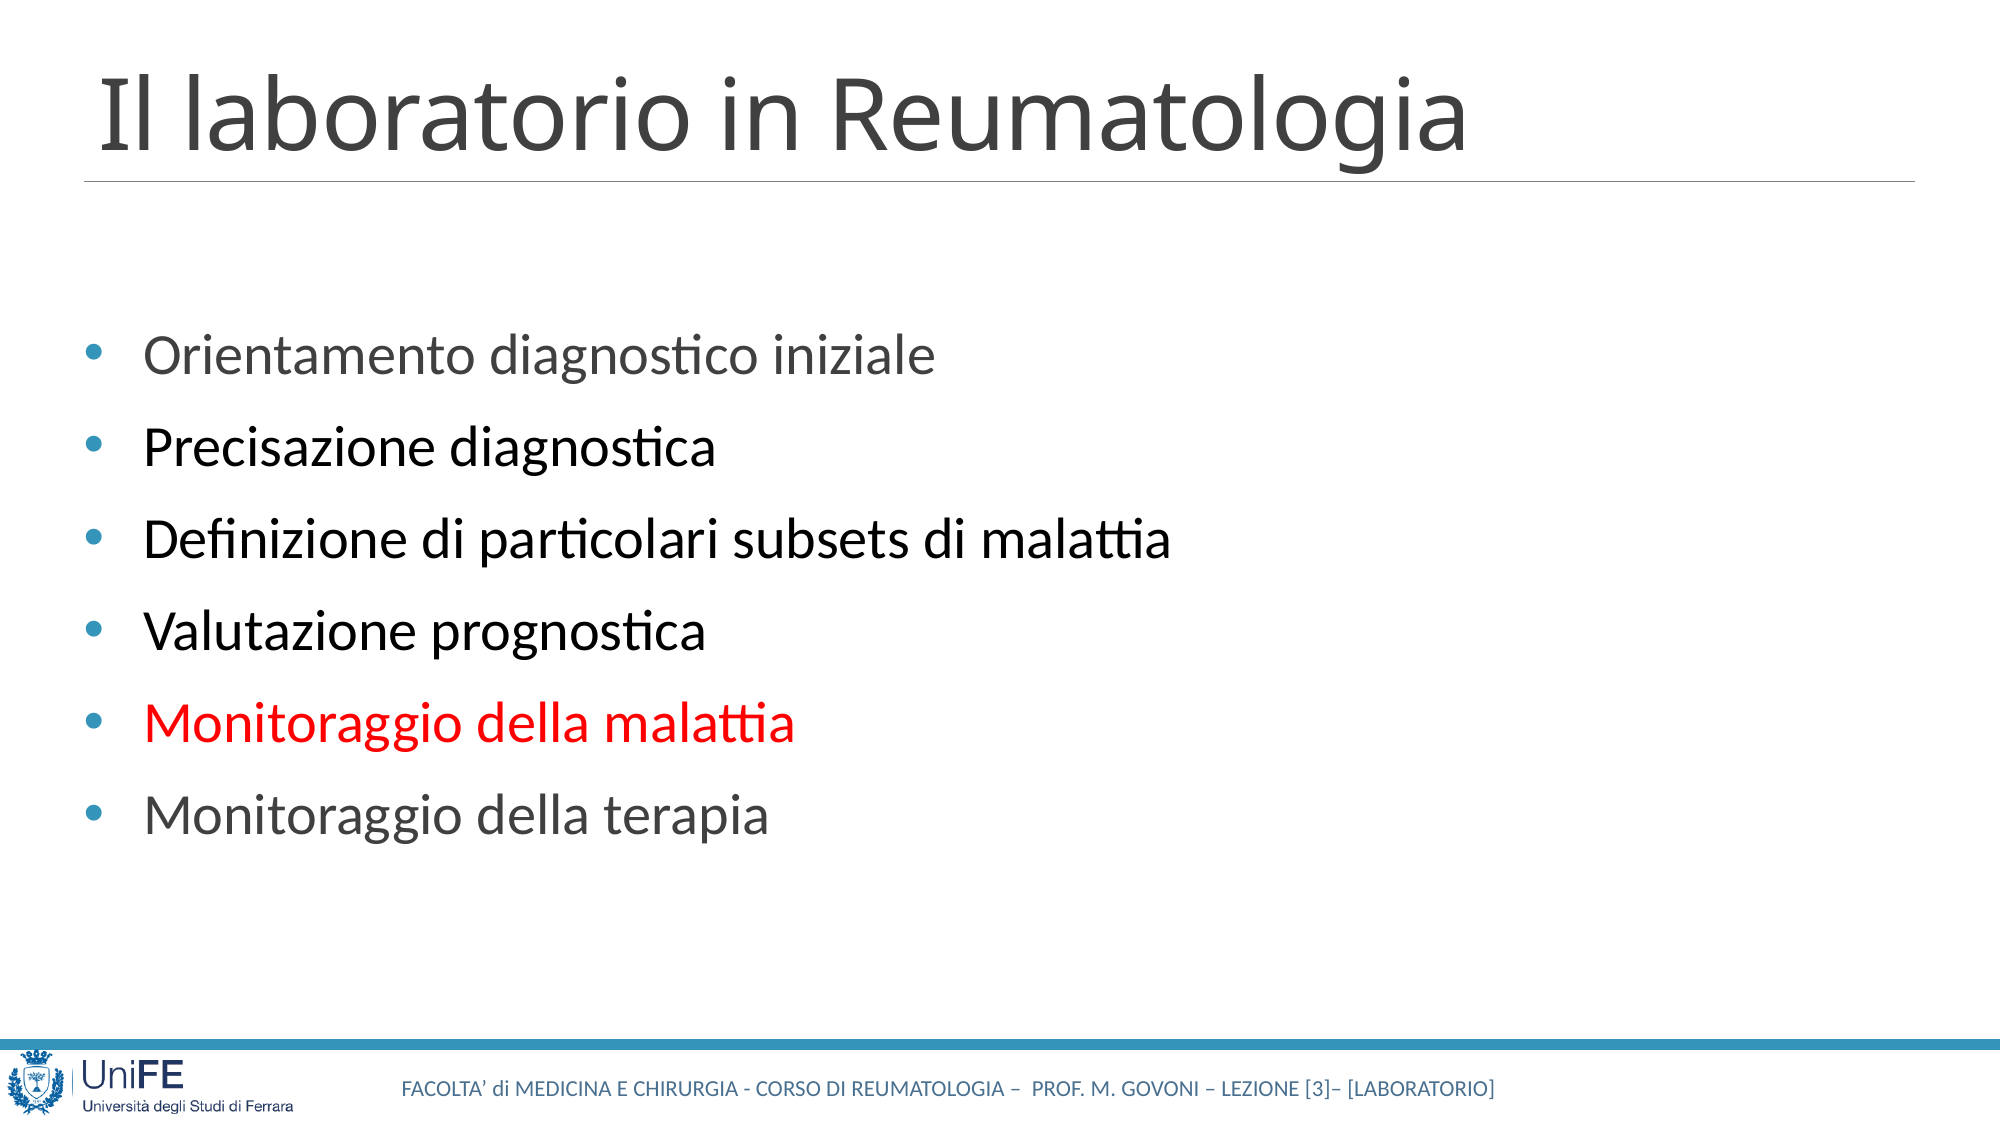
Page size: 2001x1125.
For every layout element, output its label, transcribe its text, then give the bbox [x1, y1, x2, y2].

title Il laboratorio in Reumatologia [83, 47, 1916, 179]
list Orientamento diagnostico iniziale Precisazione diagnostica Definizione di particolari subsets di malattia Valutazione prognostica Monitoraggio della malattia Monitoraggio della terapia [83, 208, 1916, 963]
picture [83, 1060, 293, 1114]
